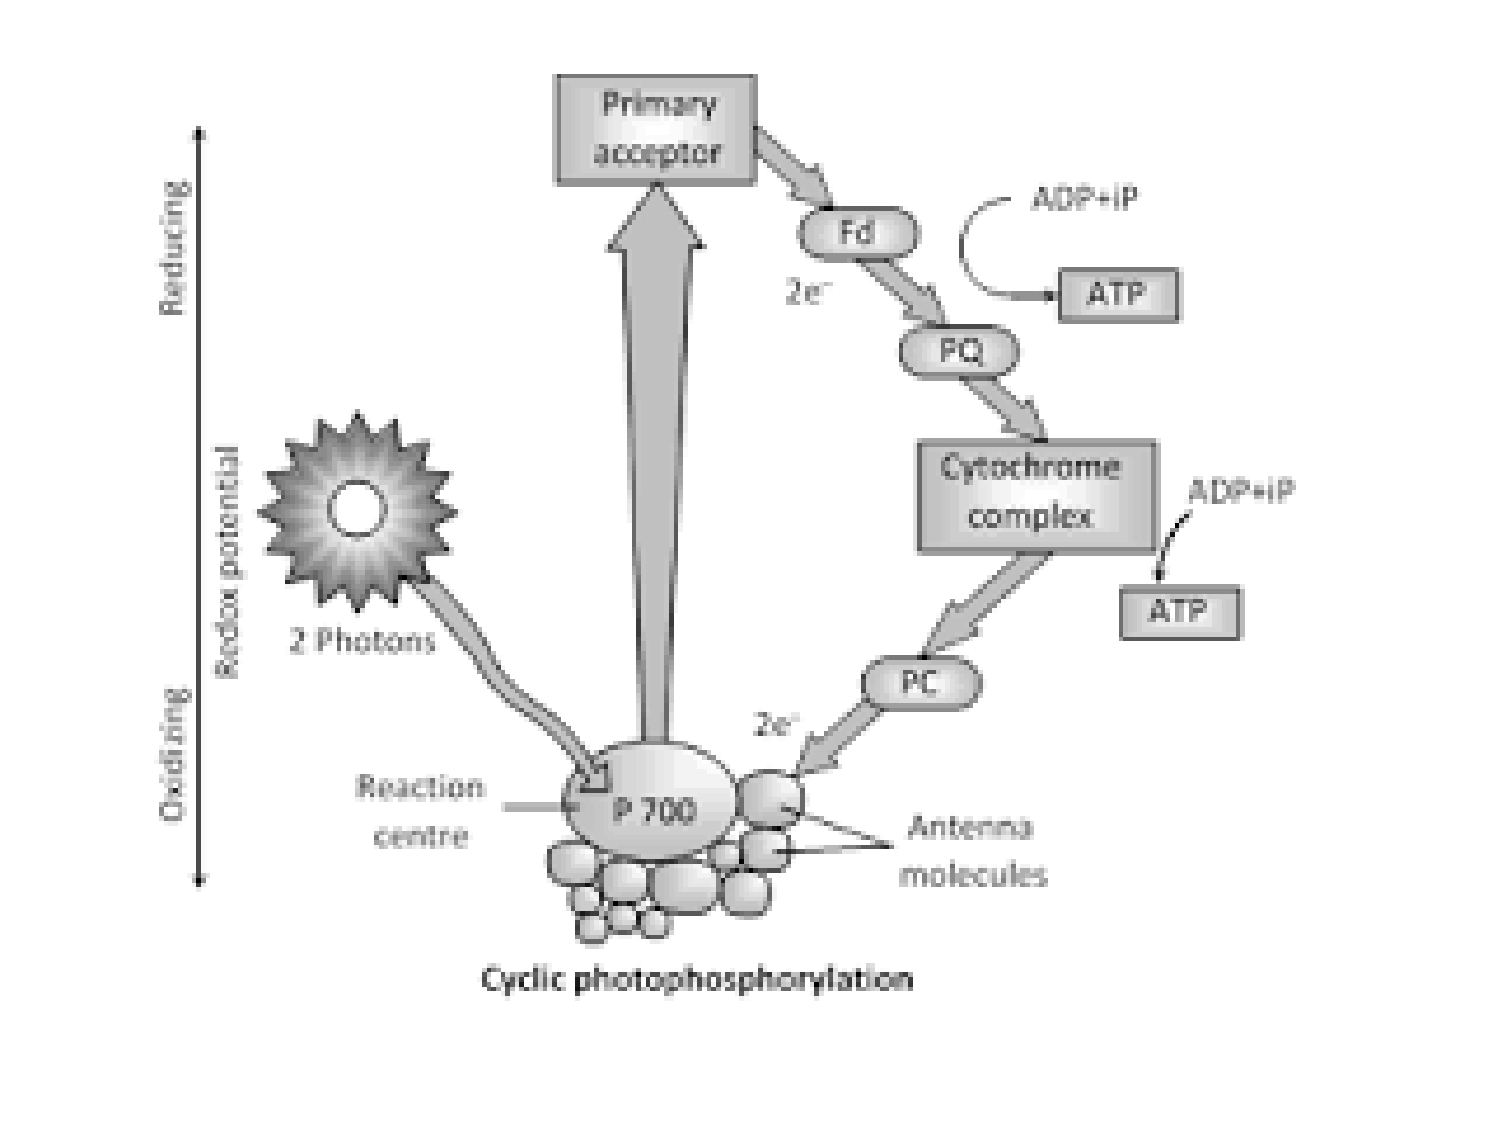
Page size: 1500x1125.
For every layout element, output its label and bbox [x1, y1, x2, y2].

picture [149, 74, 1326, 1026]
